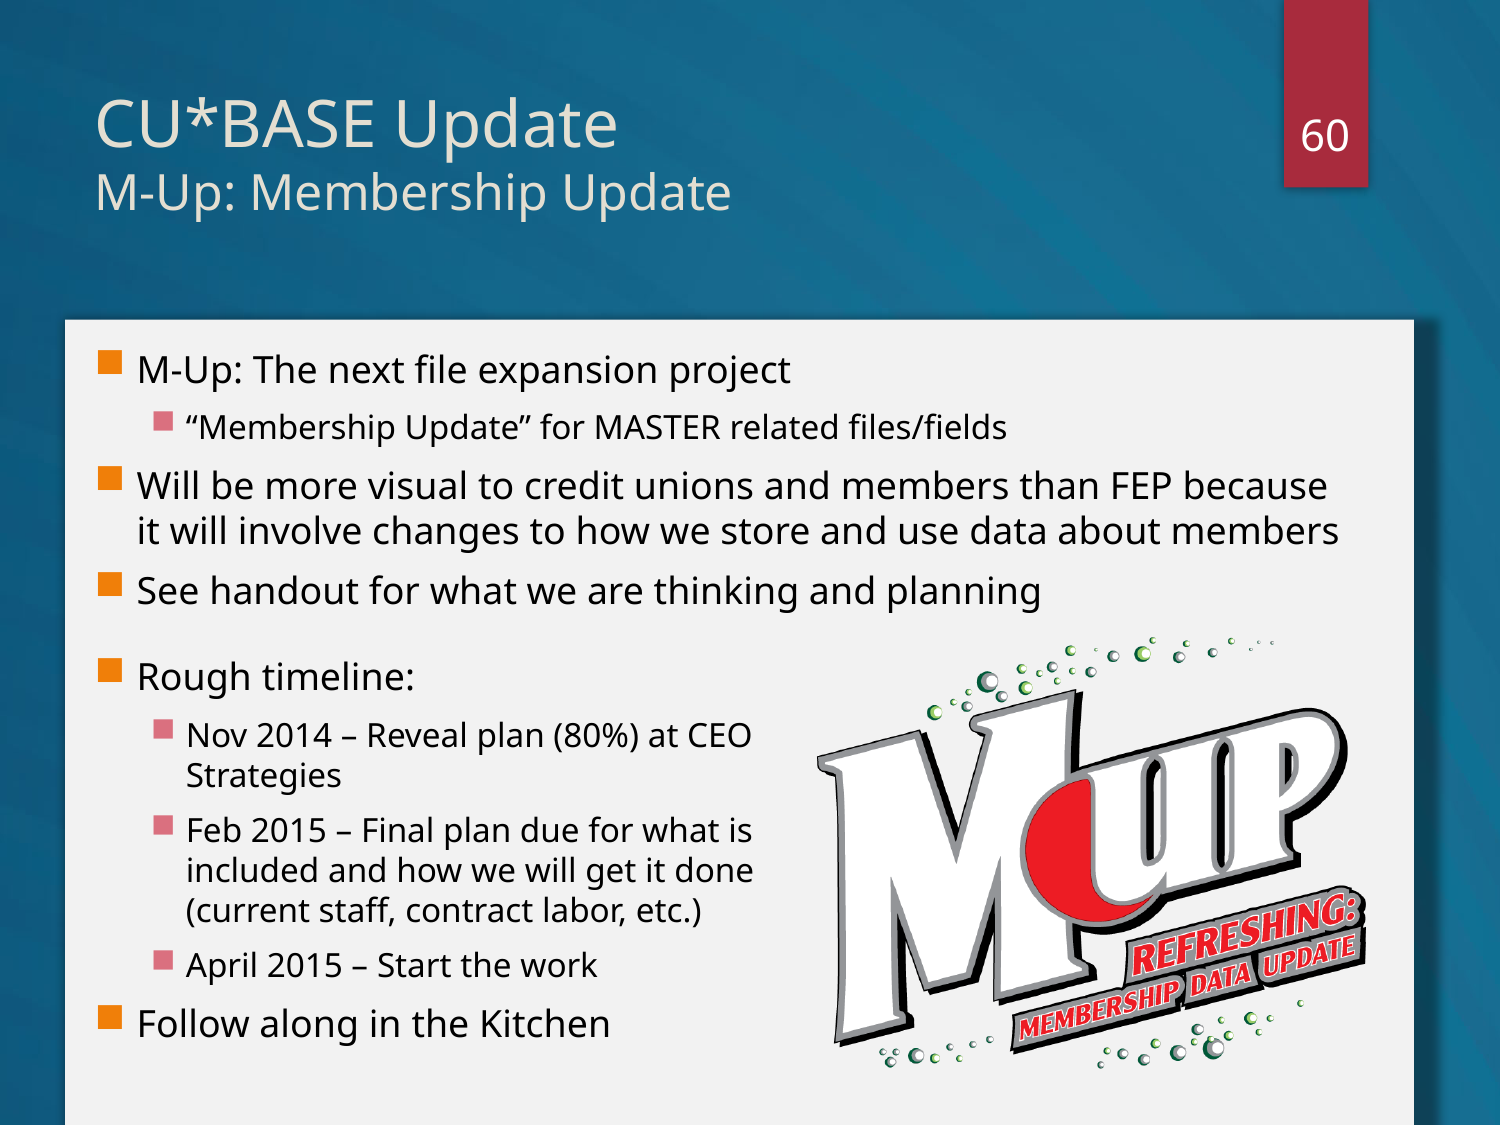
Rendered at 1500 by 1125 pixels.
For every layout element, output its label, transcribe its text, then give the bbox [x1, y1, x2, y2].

title CU*BASE Update M-Up: Membership Update [79, 74, 1237, 304]
list M-Up: The next file expansion project “Membership Update” for MASTER related files/fields Will be more visual to credit unions and members than FEP because it will involve changes to how we store and use data about members See handout for what we are thinking and planning [79, 338, 1377, 645]
slide_number 60 [1273, 48, 1377, 175]
picture [816, 628, 1377, 1084]
list Rough timeline: Nov 2014 – Reveal plan (80%) at CEO Strategies Feb 2015 – Final plan due for what is included and how we will get it done (current staff, contract labor, etc.) April 2015 – Start the work Follow along in the Kitchen [79, 645, 810, 1056]
picture [0, 0, 1500, 1125]
